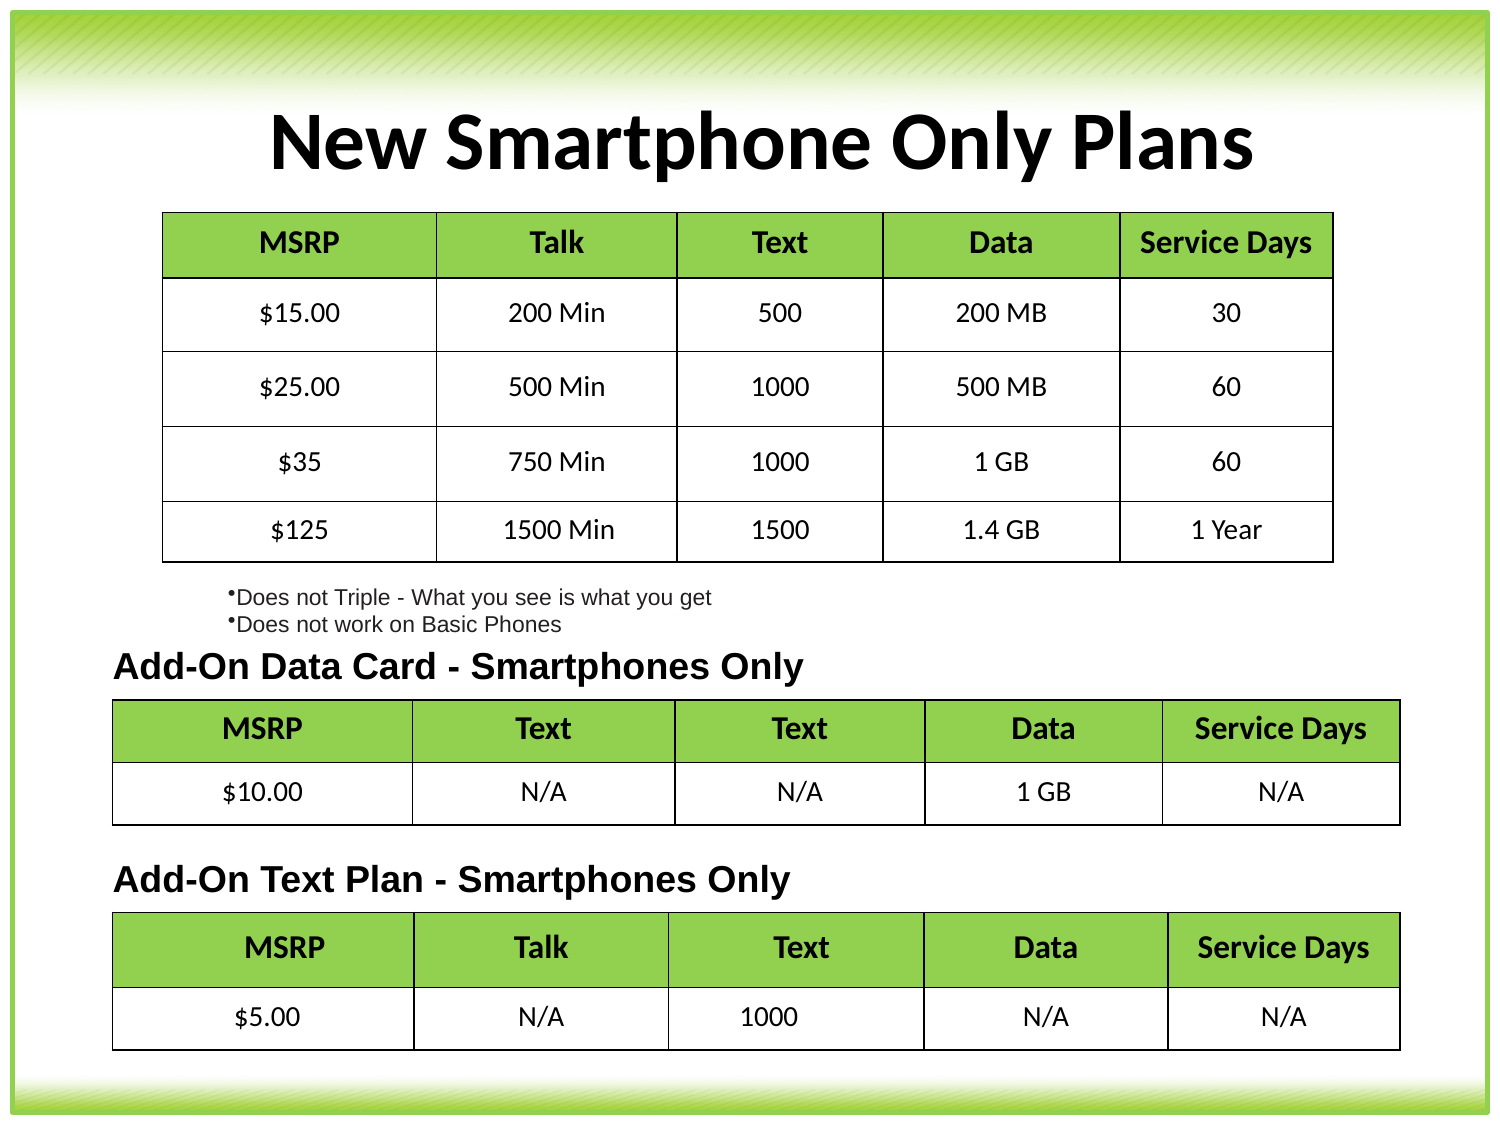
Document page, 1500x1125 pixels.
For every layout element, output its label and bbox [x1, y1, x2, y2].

text_box [12, 12, 1488, 1113]
